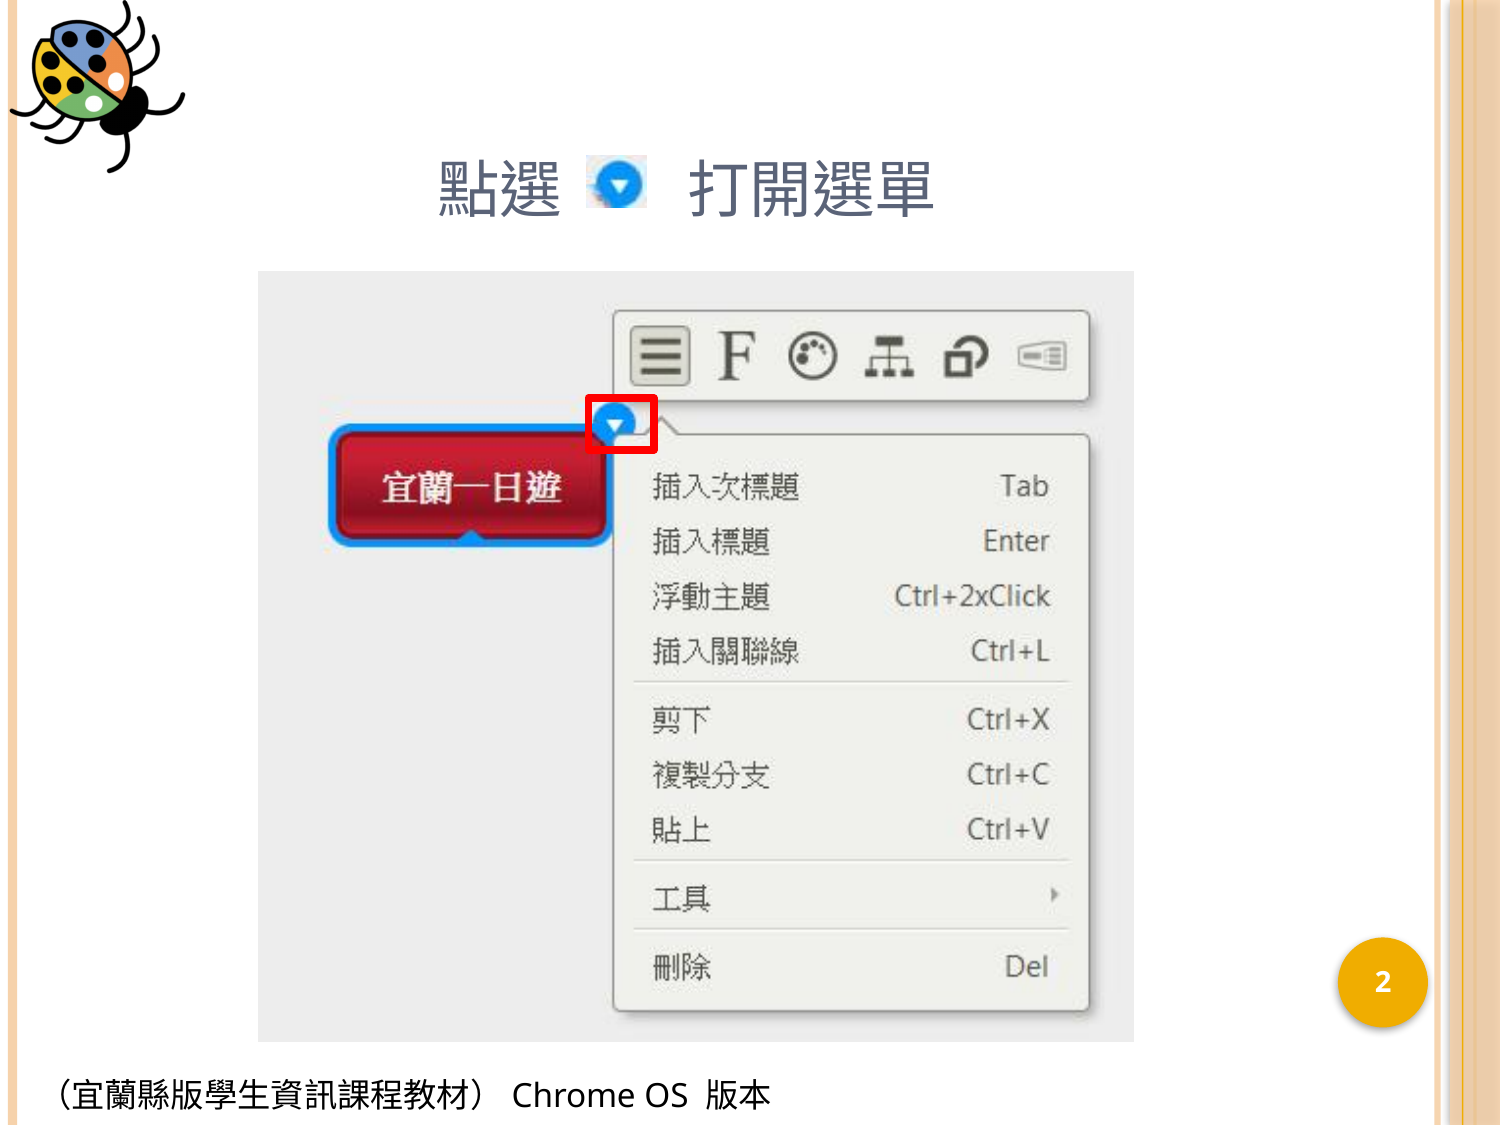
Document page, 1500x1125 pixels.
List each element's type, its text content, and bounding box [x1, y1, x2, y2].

picture [585, 155, 648, 209]
picture [257, 270, 1135, 1042]
title 點選 打開選單 [75, 45, 1300, 233]
picture [0, 0, 169, 176]
slide_number 2 [1333, 940, 1434, 1027]
